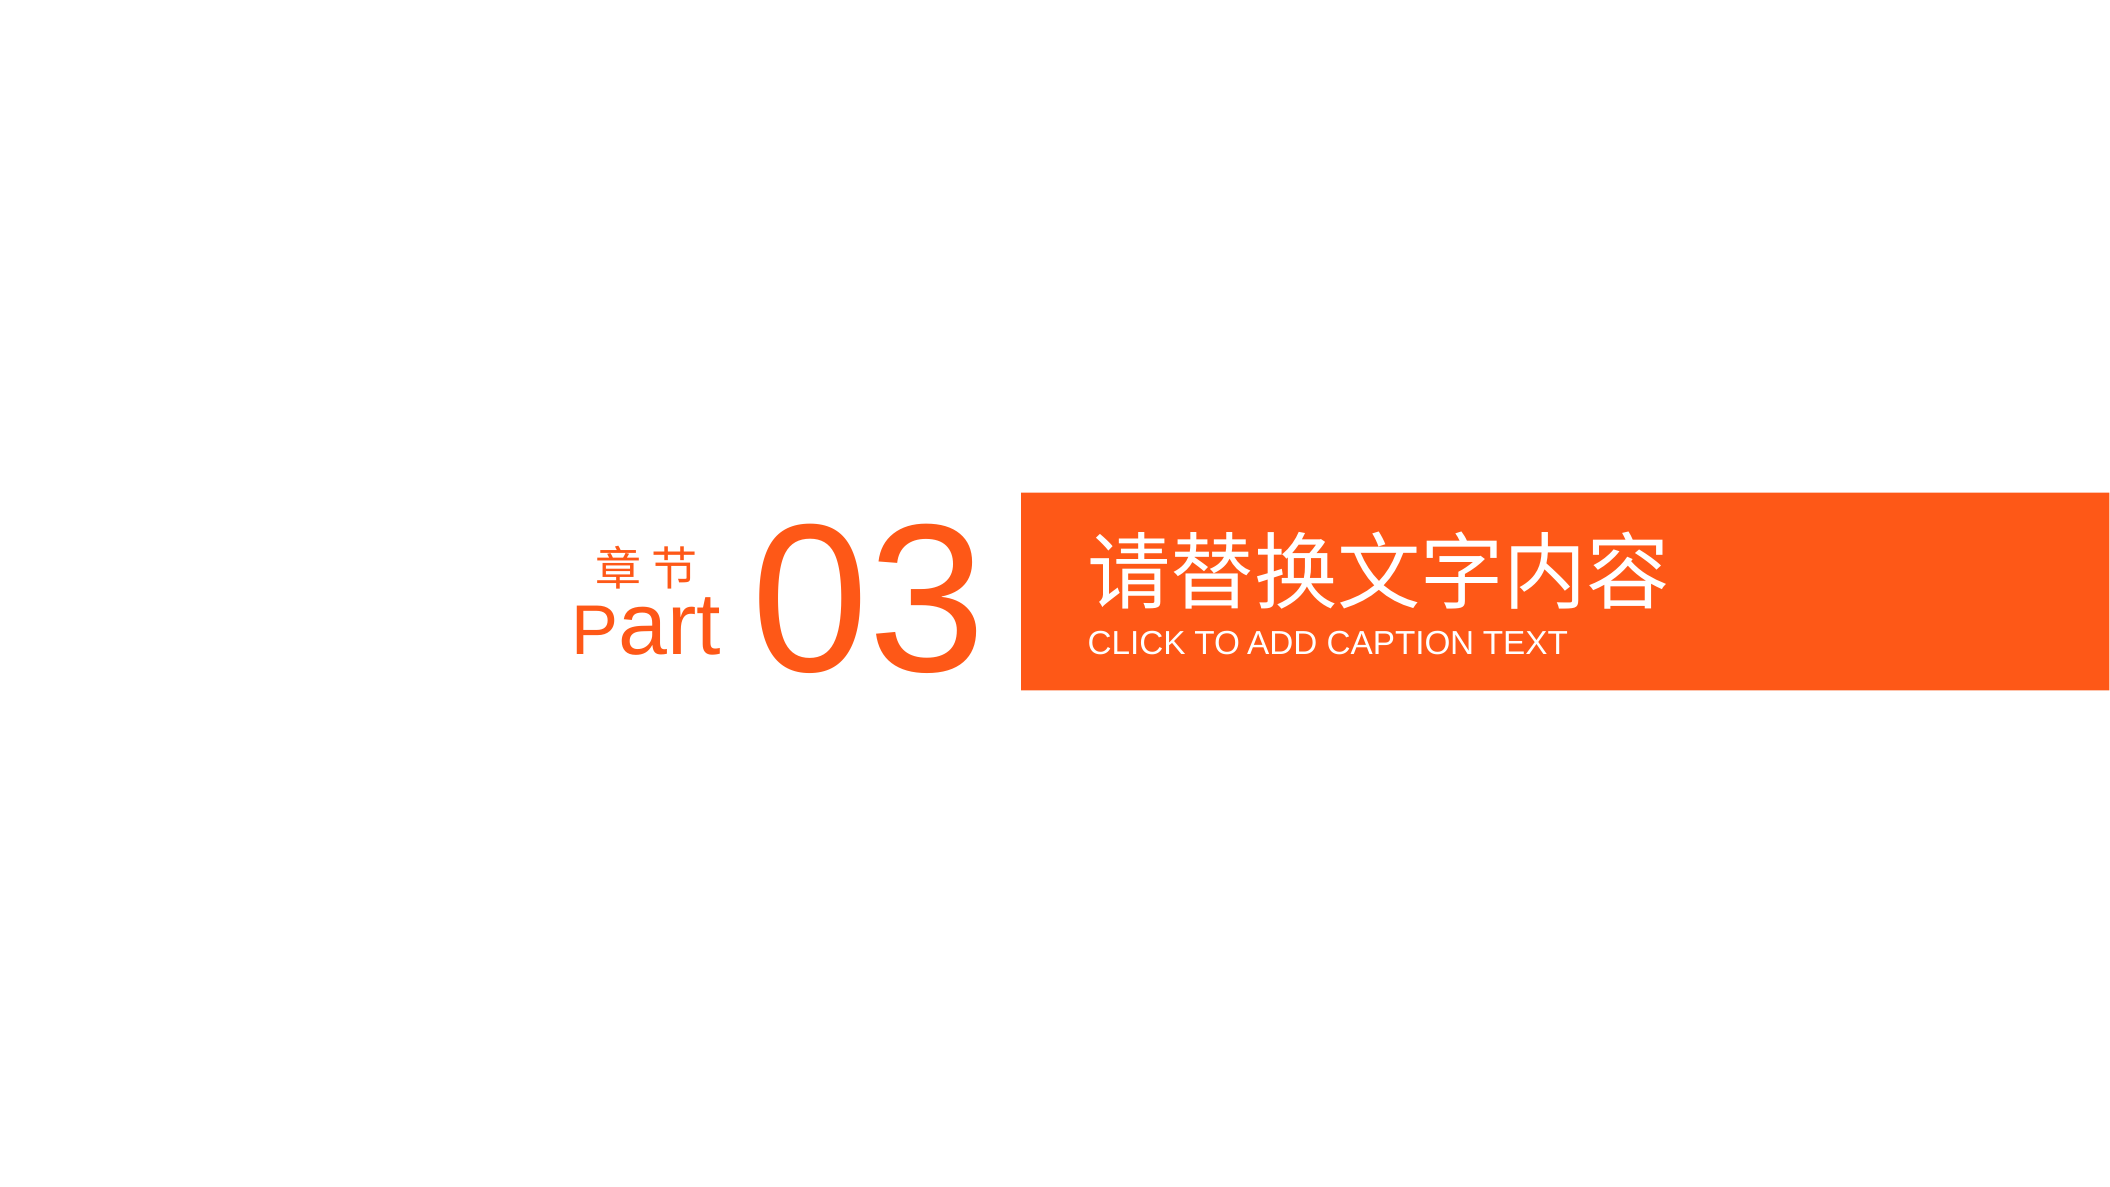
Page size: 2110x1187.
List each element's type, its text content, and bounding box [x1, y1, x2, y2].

text_box Part [571, 566, 722, 673]
text_box 章 节 [595, 539, 698, 595]
text_box [1021, 492, 2110, 691]
text_box 请替换文字内容 [1087, 530, 1787, 621]
text_box CLICK TO ADD CAPTION TEXT [1087, 625, 1787, 662]
text_box 03 [751, 460, 986, 714]
